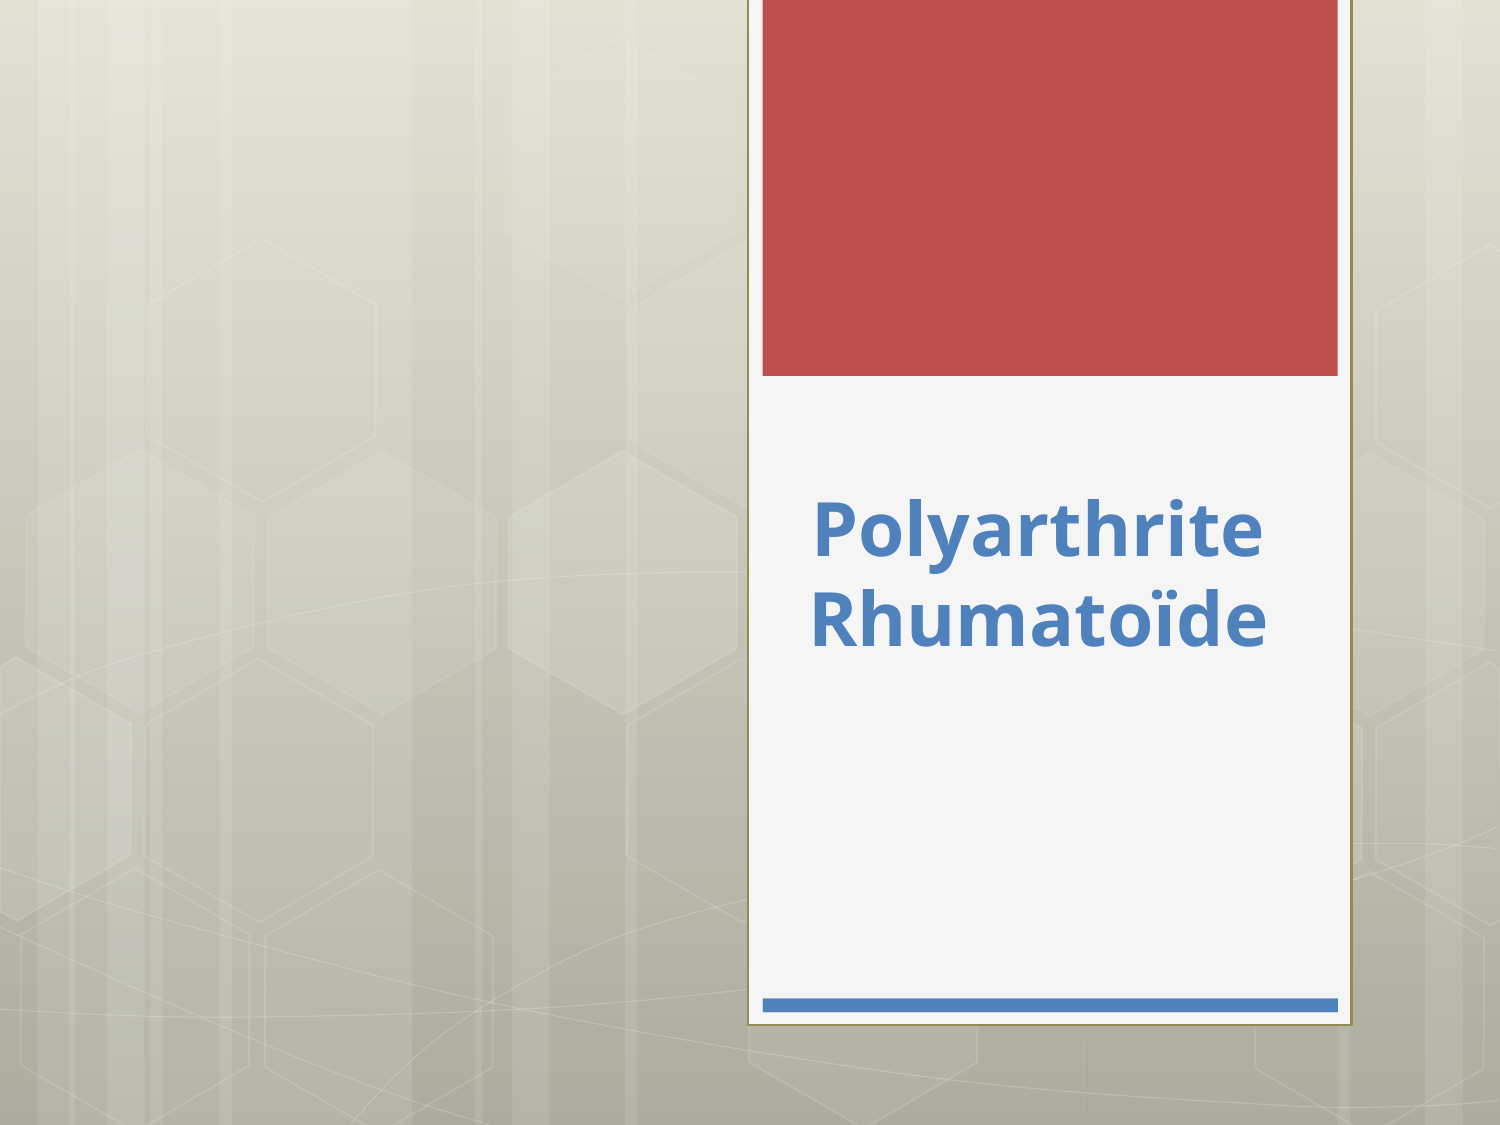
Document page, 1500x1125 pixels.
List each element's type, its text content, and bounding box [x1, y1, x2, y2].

title Polyarthrite Rhumatoïde [776, 444, 1320, 669]
